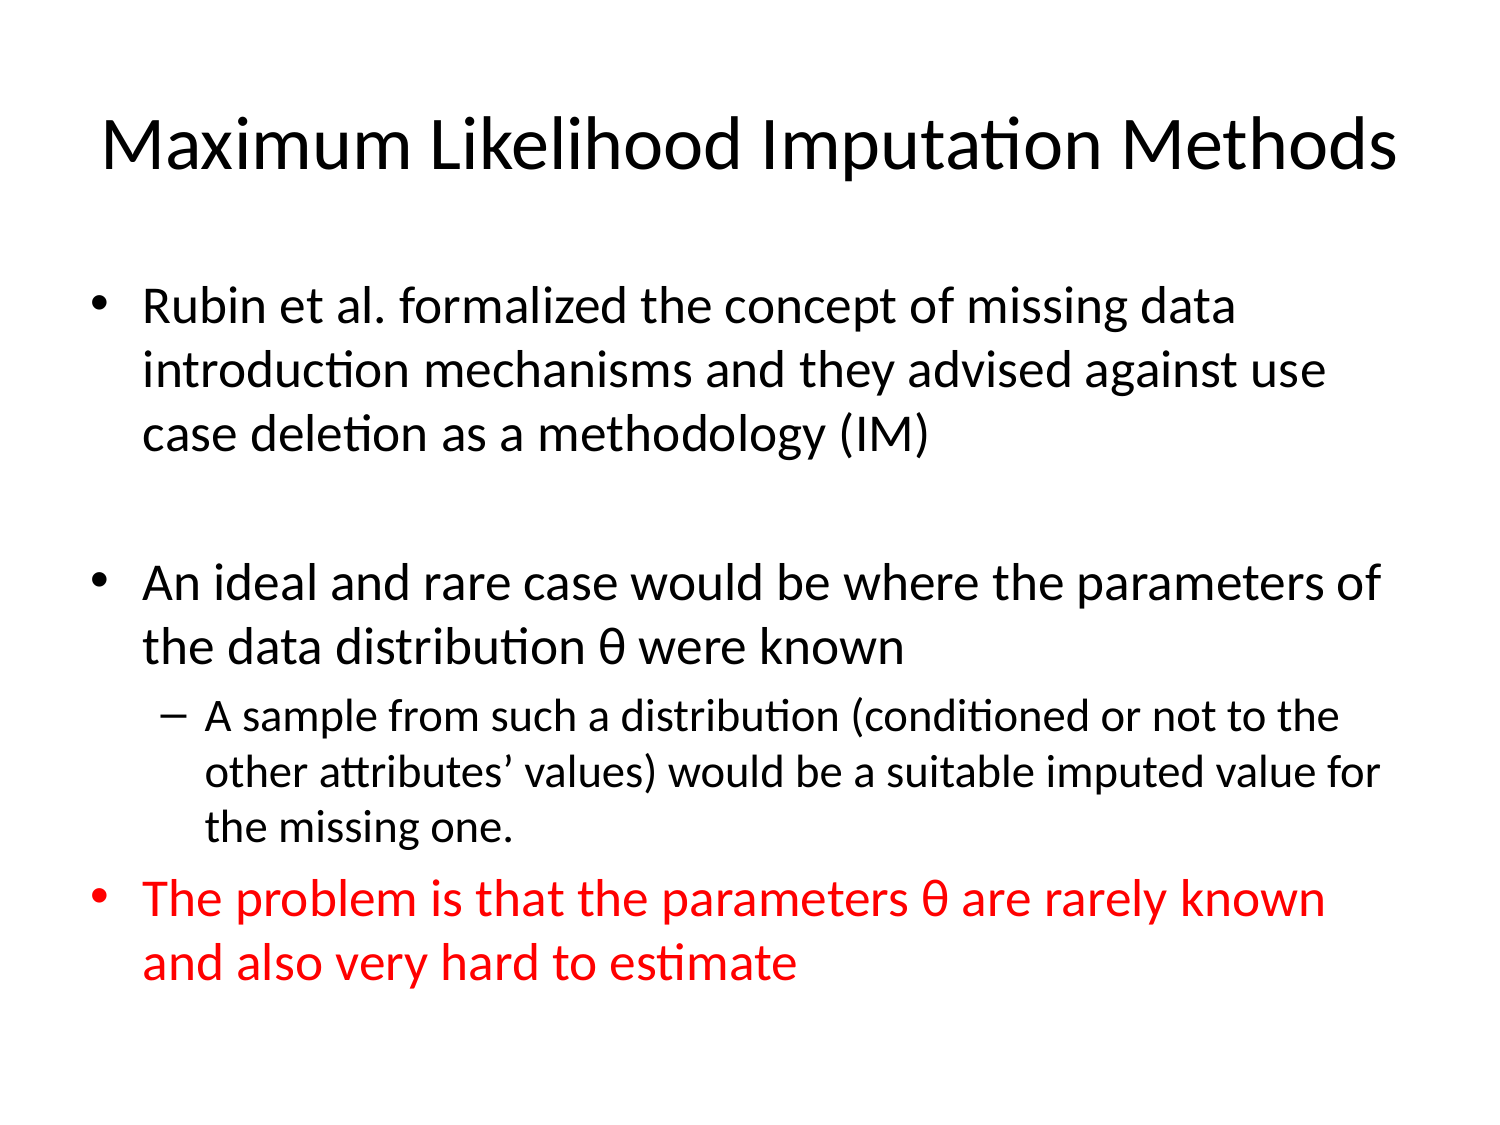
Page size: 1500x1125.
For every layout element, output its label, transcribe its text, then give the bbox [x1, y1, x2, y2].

list Rubin et al. formalized the concept of missing data introduction mechanisms and they advised against use case deletion as a methodology (IM) An ideal and rare case would be where the parameters of the data distribution θ were known A sample from such a distribution (conditioned or not to the other attributes’ values) would be a suitable imputed value for the missing one. The problem is that the parameters θ are rarely known and also very hard to estimate [75, 262, 1425, 1005]
title Maximum Likelihood Imputation Methods [75, 45, 1425, 233]
